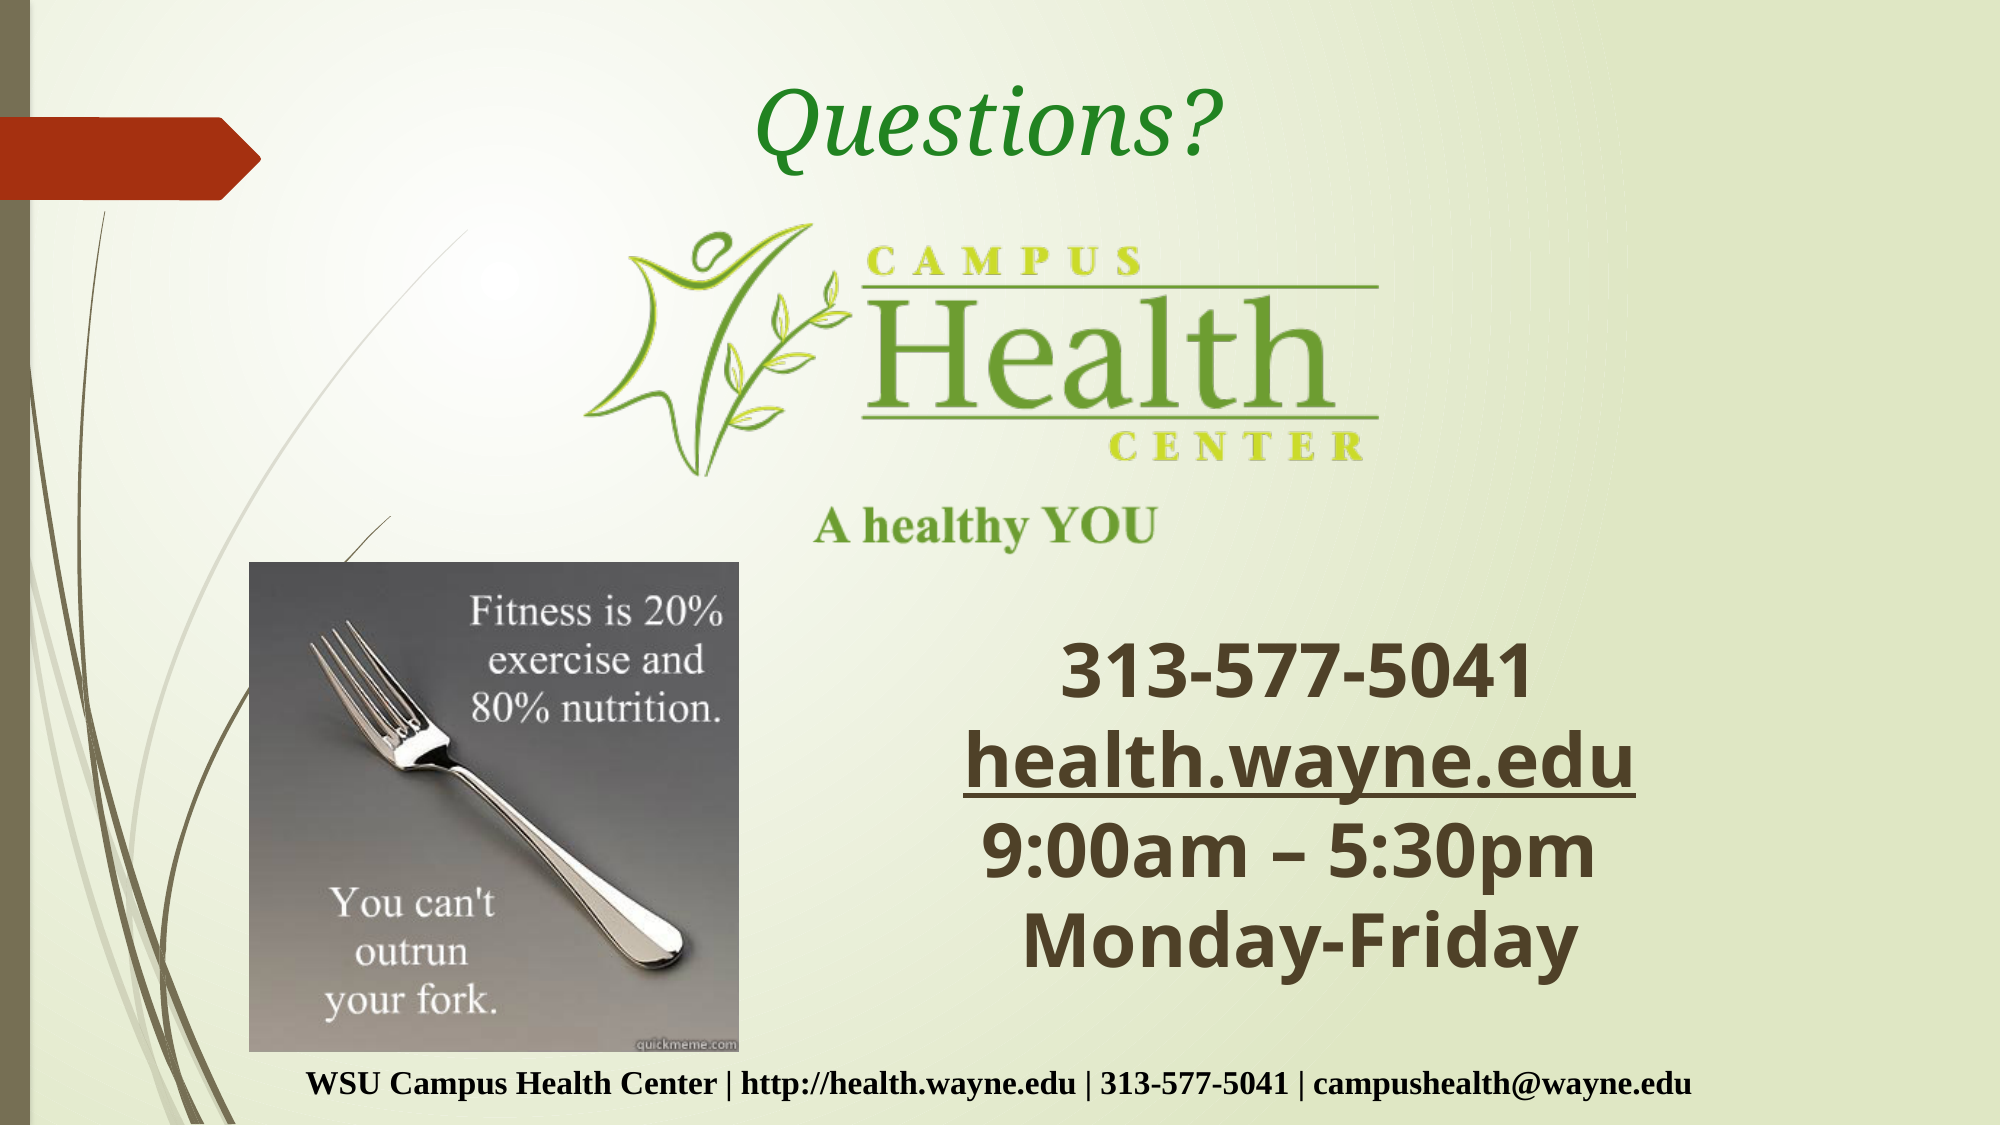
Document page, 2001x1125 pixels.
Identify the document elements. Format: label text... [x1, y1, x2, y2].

footer WSU Campus Health Center | http://health.wayne.edu | 313-577-5041 | campushealth@wayne.edu [249, 1037, 1750, 1125]
picture [249, 169, 1426, 1052]
text_box 313-577-5041 health.wayne.edu 9:00am – 5:30pm Monday-Friday [744, 524, 1875, 1035]
text_box Questions? [312, 24, 1663, 213]
